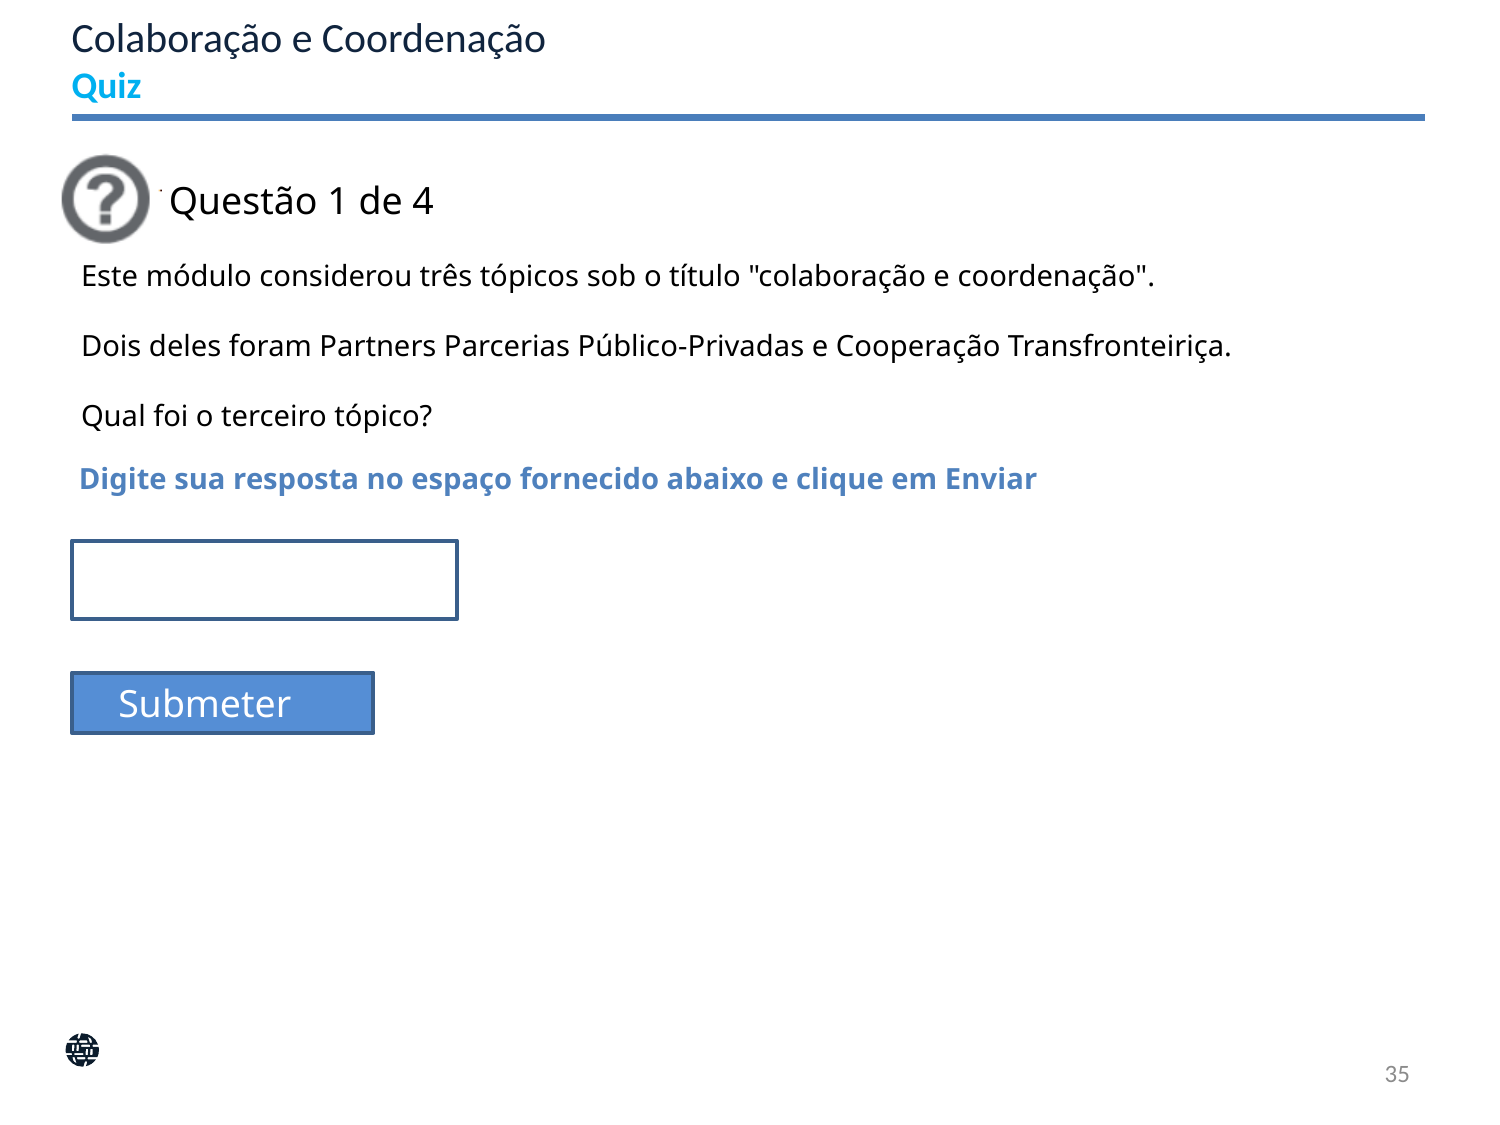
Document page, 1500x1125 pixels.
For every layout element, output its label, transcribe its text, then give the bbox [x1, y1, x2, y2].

picture [56, 142, 162, 254]
text_box [70, 539, 459, 621]
text_box Questão 1 de 4 [166, 169, 450, 230]
text_box Este módulo considerou três tópicos sob o título "colaboração e coordenação". Dois deles foram Partners Parcerias Público-Privadas e Cooperação Transfronteiriça. Qual foi o terceiro tópico? [66, 249, 1326, 440]
slide_number 35 [1074, 1042, 1425, 1103]
text_box [70, 671, 375, 735]
text_box Digite sua resposta no espaço fornecido abaixo e clique em Enviar [63, 452, 1378, 503]
title Colaboração e Coordenação Quiz [56, 26, 1425, 91]
text_box Submeter [103, 672, 307, 733]
